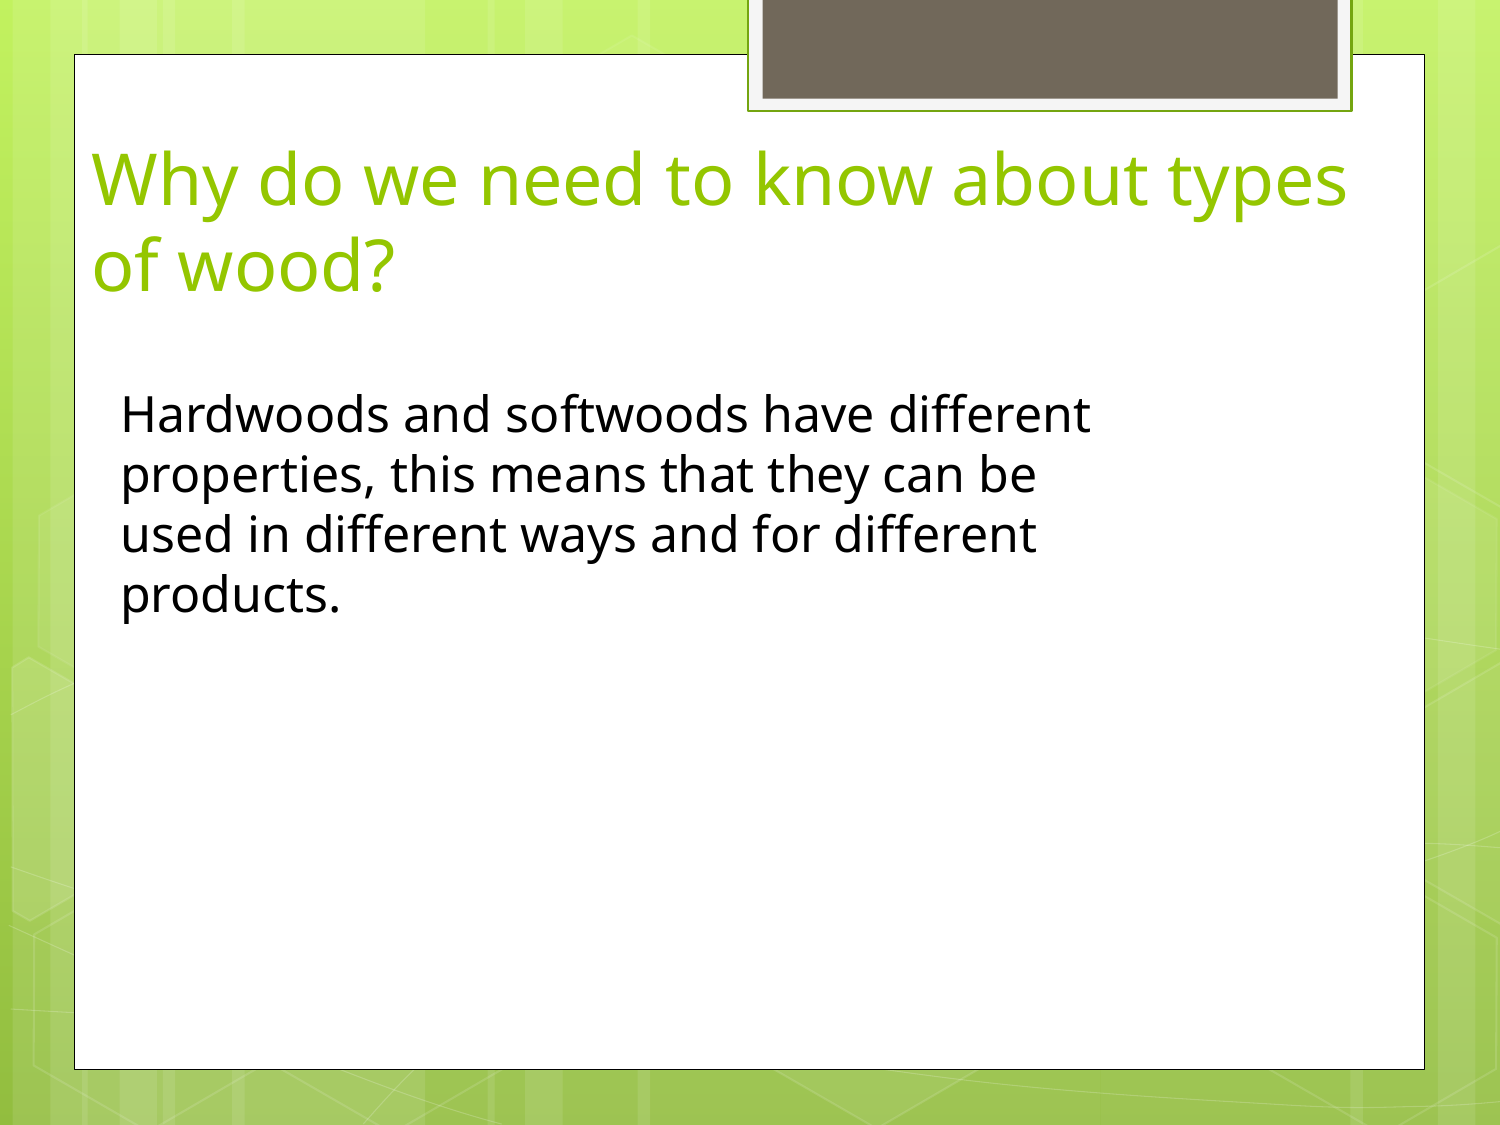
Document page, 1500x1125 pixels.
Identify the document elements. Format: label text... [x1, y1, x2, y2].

text_box Hardwoods and softwoods have different properties, this means that they can be used in different ways and for different products. [105, 375, 1114, 630]
title Why do we need to know about types of wood? [76, 125, 1427, 313]
